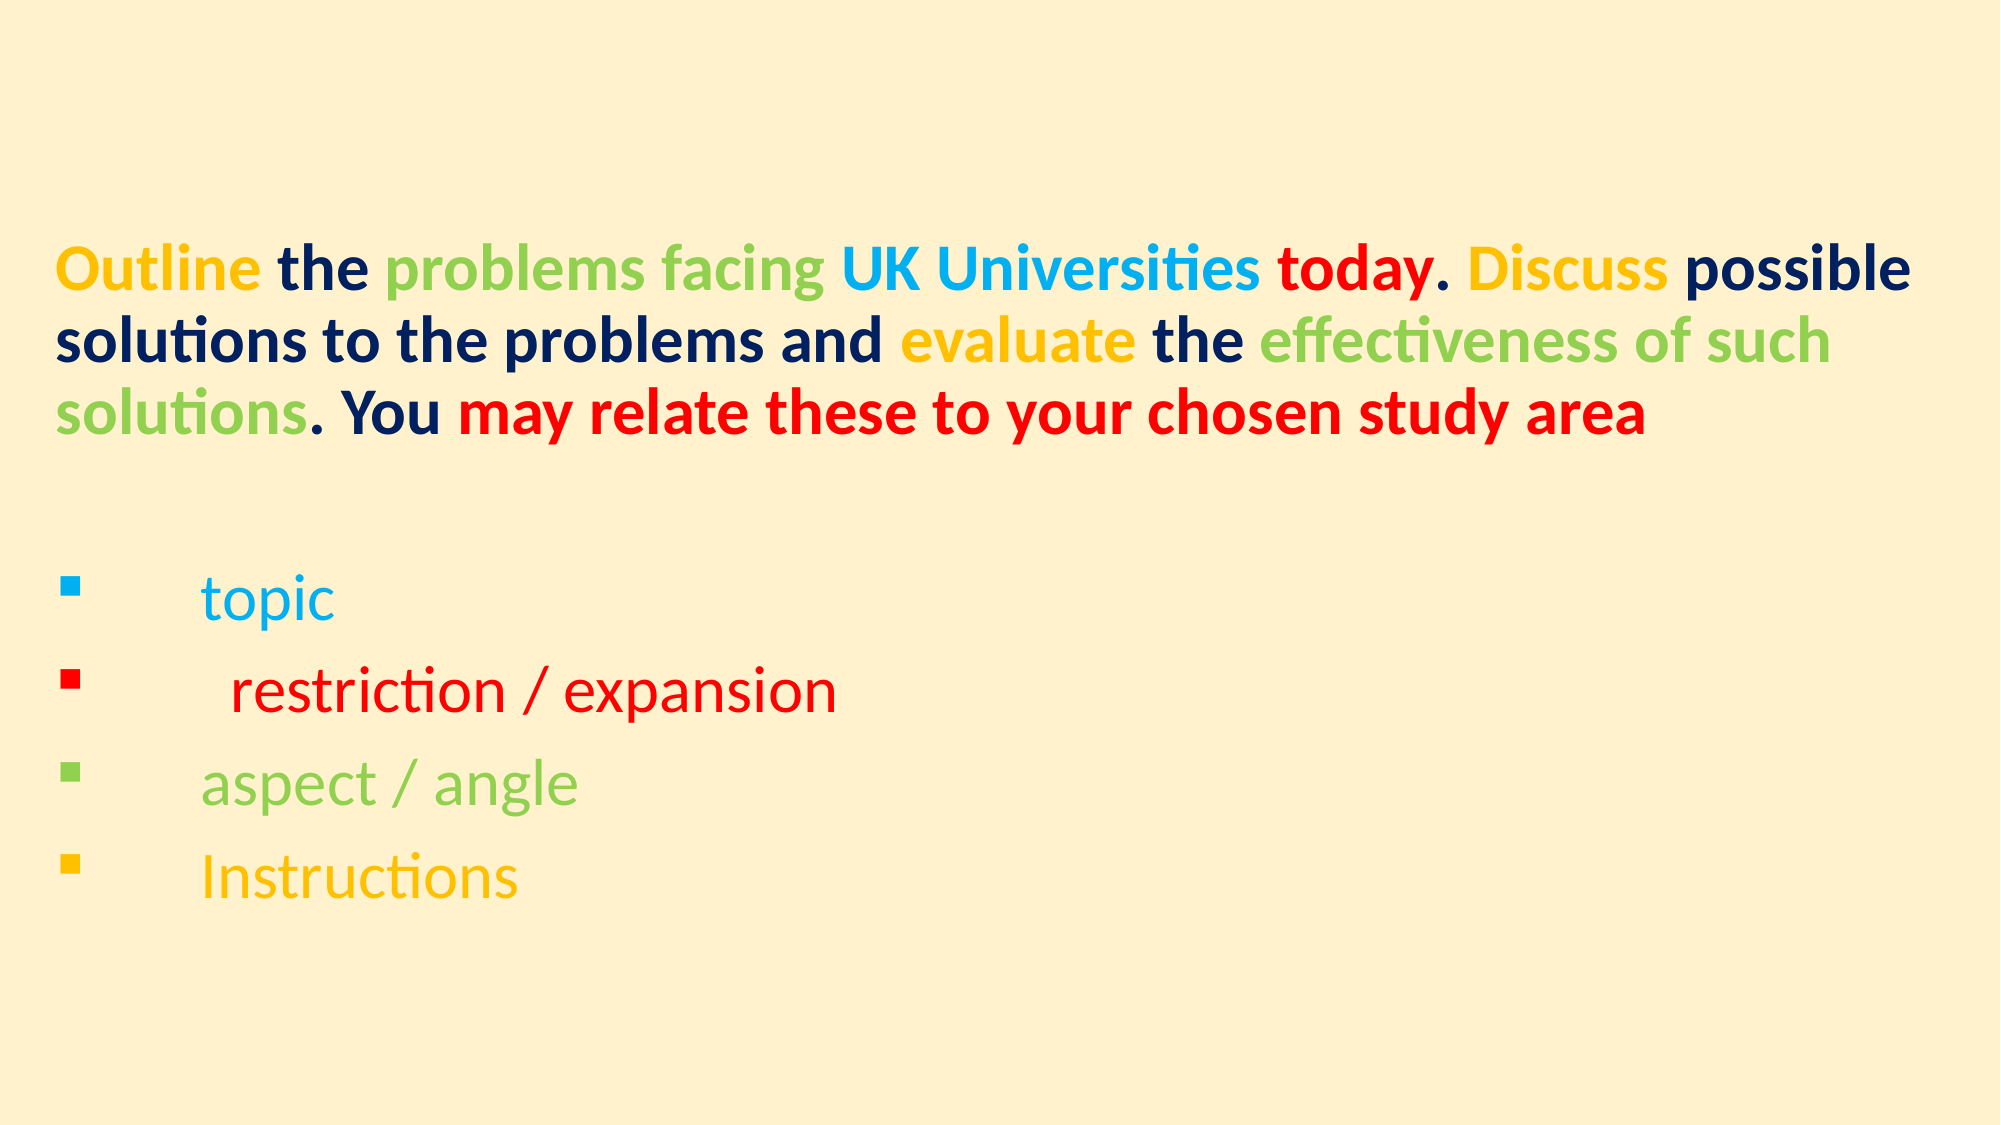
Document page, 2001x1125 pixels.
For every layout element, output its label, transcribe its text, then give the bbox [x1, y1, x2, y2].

list Outline the problems facing UK Universities today. Discuss possible solutions to the problems and evaluate the effectiveness of such solutions. You may relate these to your chosen study area topic restriction / expansion aspect / angle Instructions [40, 225, 1938, 933]
